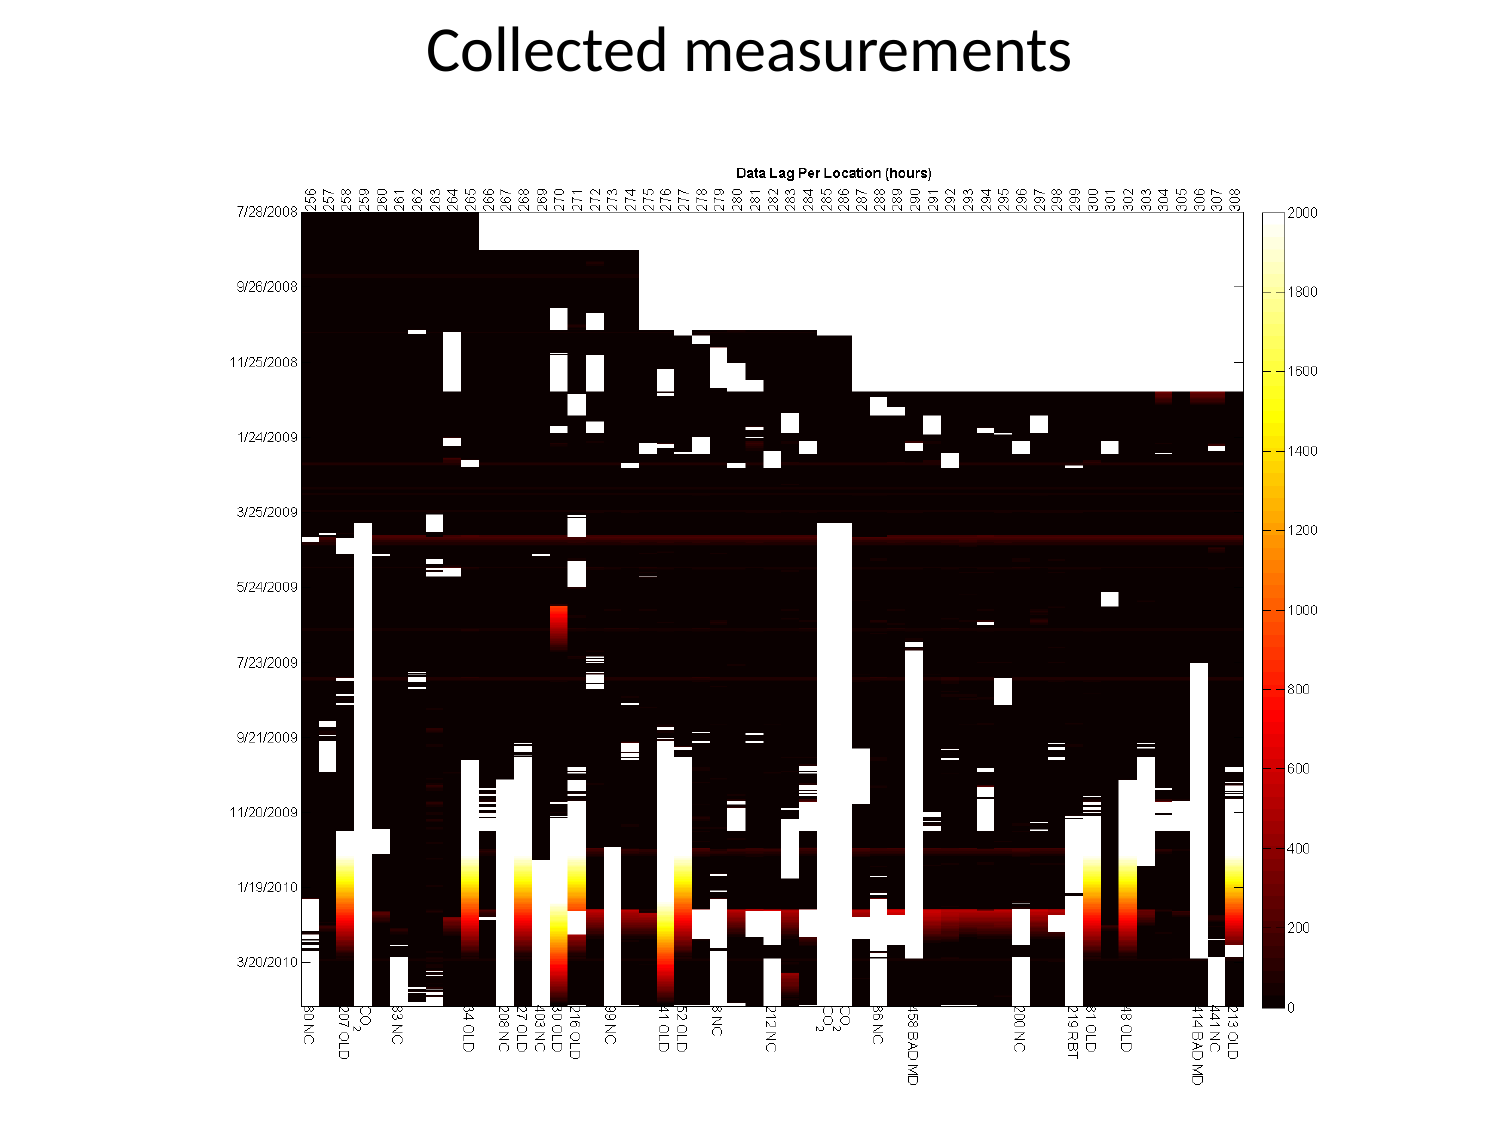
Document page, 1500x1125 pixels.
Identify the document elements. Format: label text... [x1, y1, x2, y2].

picture [133, 138, 1426, 1113]
title Collected measurements [75, 0, 1425, 93]
